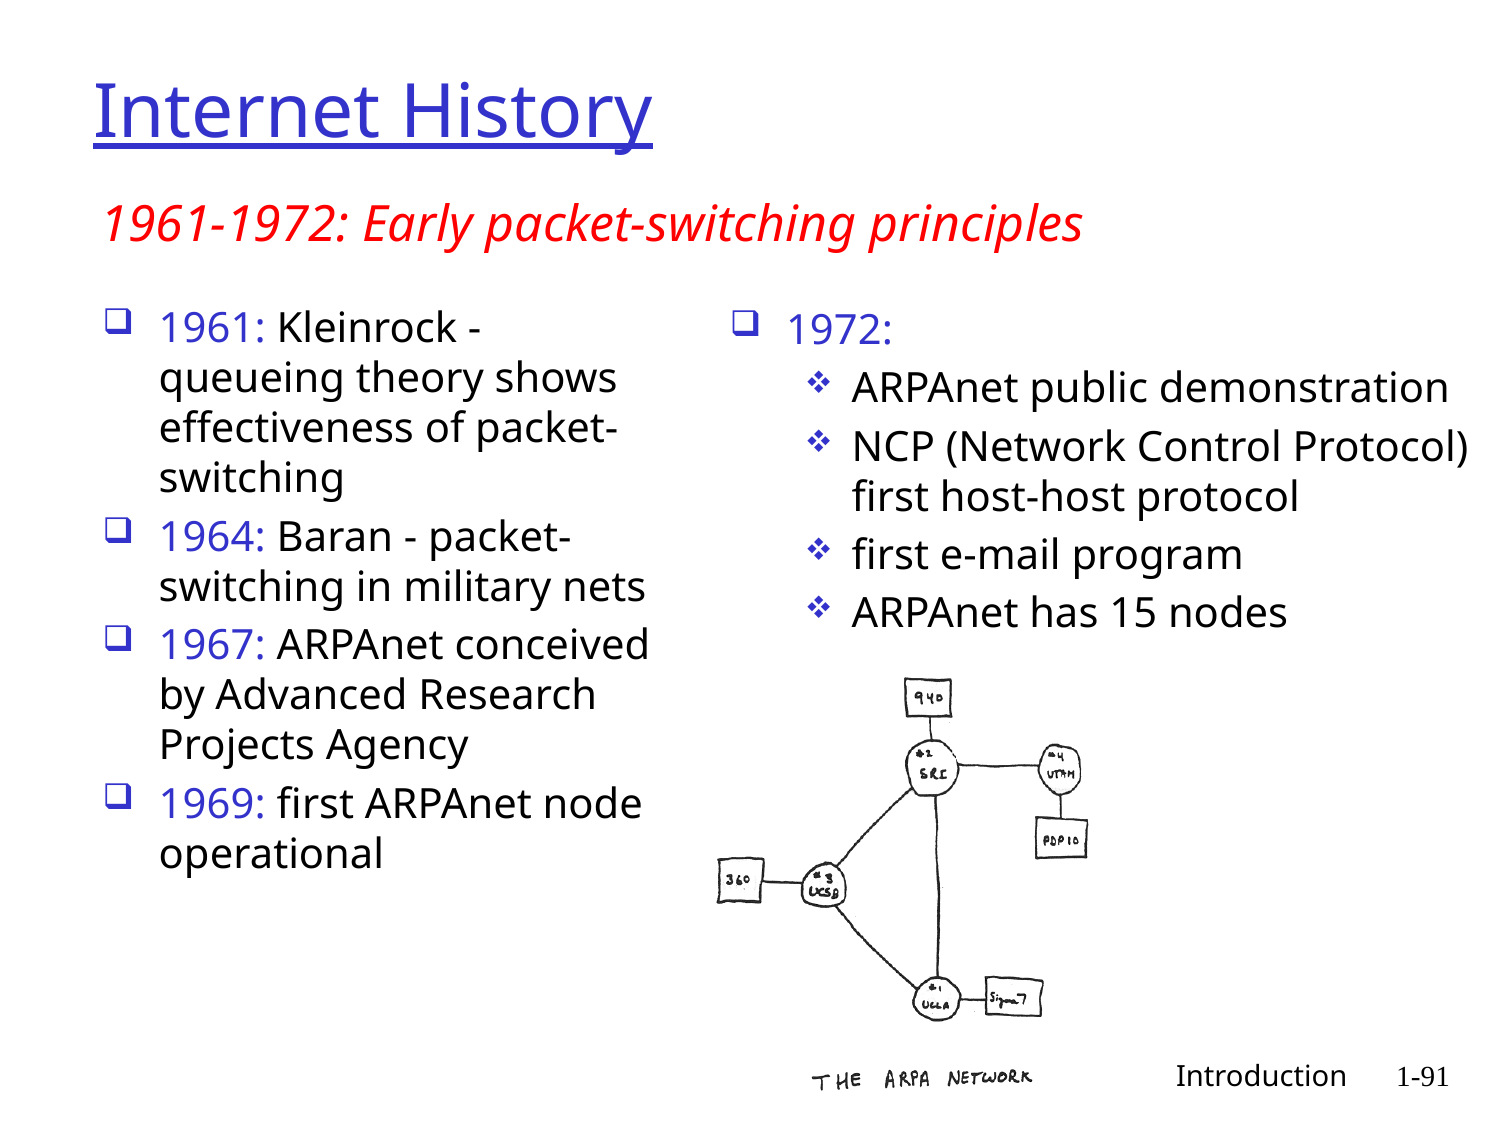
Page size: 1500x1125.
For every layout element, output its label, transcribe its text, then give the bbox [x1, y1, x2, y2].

list 1972: ARPAnet public demonstration NCP (Network Control Protocol) first host-host protocol first e-mail program ARPAnet has 15 nodes [714, 295, 1500, 1026]
footer Introduction [1138, 1049, 1362, 1125]
list 1961: Kleinrock - queueing theory shows effectiveness of packet-switching 1964: Baran - packet-switching in military nets 1967: ARPAnet conceived by Advanced Research Projects Agency 1969: first ARPAnet node operational [87, 293, 694, 1026]
picture [645, 650, 1135, 1125]
slide_number 1-91 [1362, 1049, 1466, 1125]
text_box 1961-1972: Early packet-switching principles [85, 168, 1361, 275]
title Internet History [77, 54, 1354, 162]
